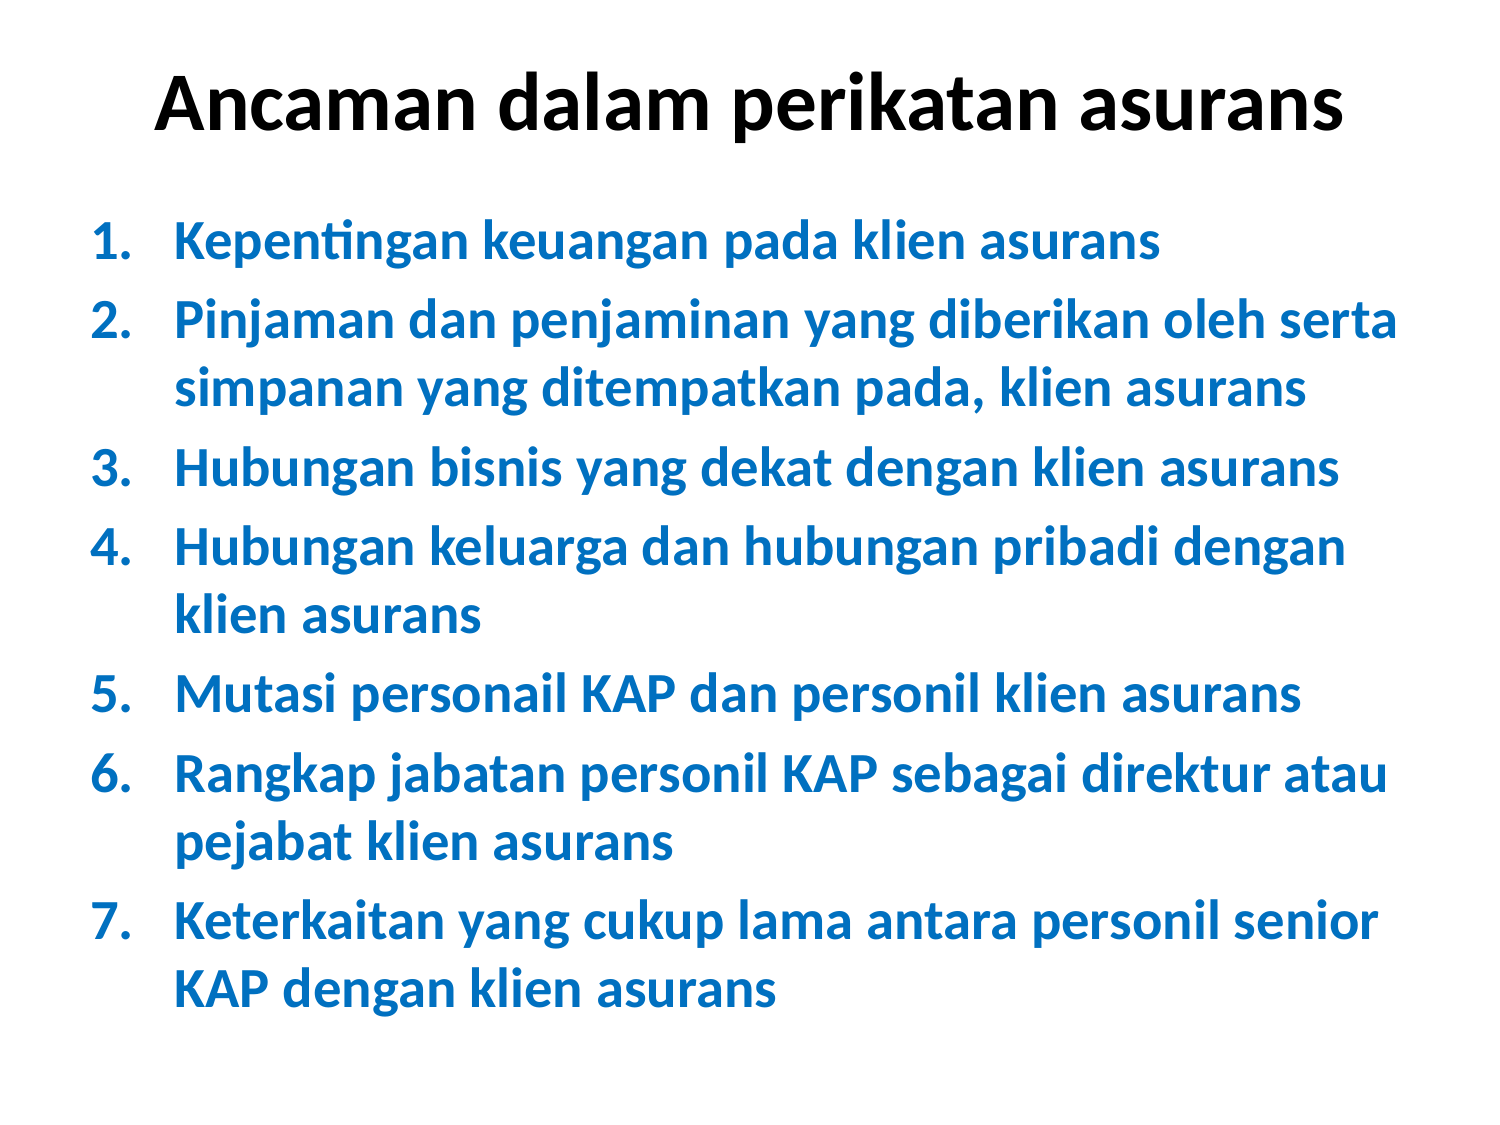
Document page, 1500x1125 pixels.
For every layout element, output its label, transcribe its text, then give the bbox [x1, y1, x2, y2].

title Ancaman dalam perikatan asurans [75, 45, 1425, 150]
list Kepentingan keuangan pada klien asurans Pinjaman dan penjaminan yang diberikan oleh serta simpanan yang ditempatkan pada, klien asurans Hubungan bisnis yang dekat dengan klien asurans Hubungan keluarga dan hubungan pribadi dengan klien asurans Mutasi personail KAP dan personil klien asurans Rangkap jabatan personil KAP sebagai direktur atau pejabat klien asurans Keterkaitan yang cukup lama antara personil senior KAP dengan klien asurans [75, 195, 1425, 1050]
